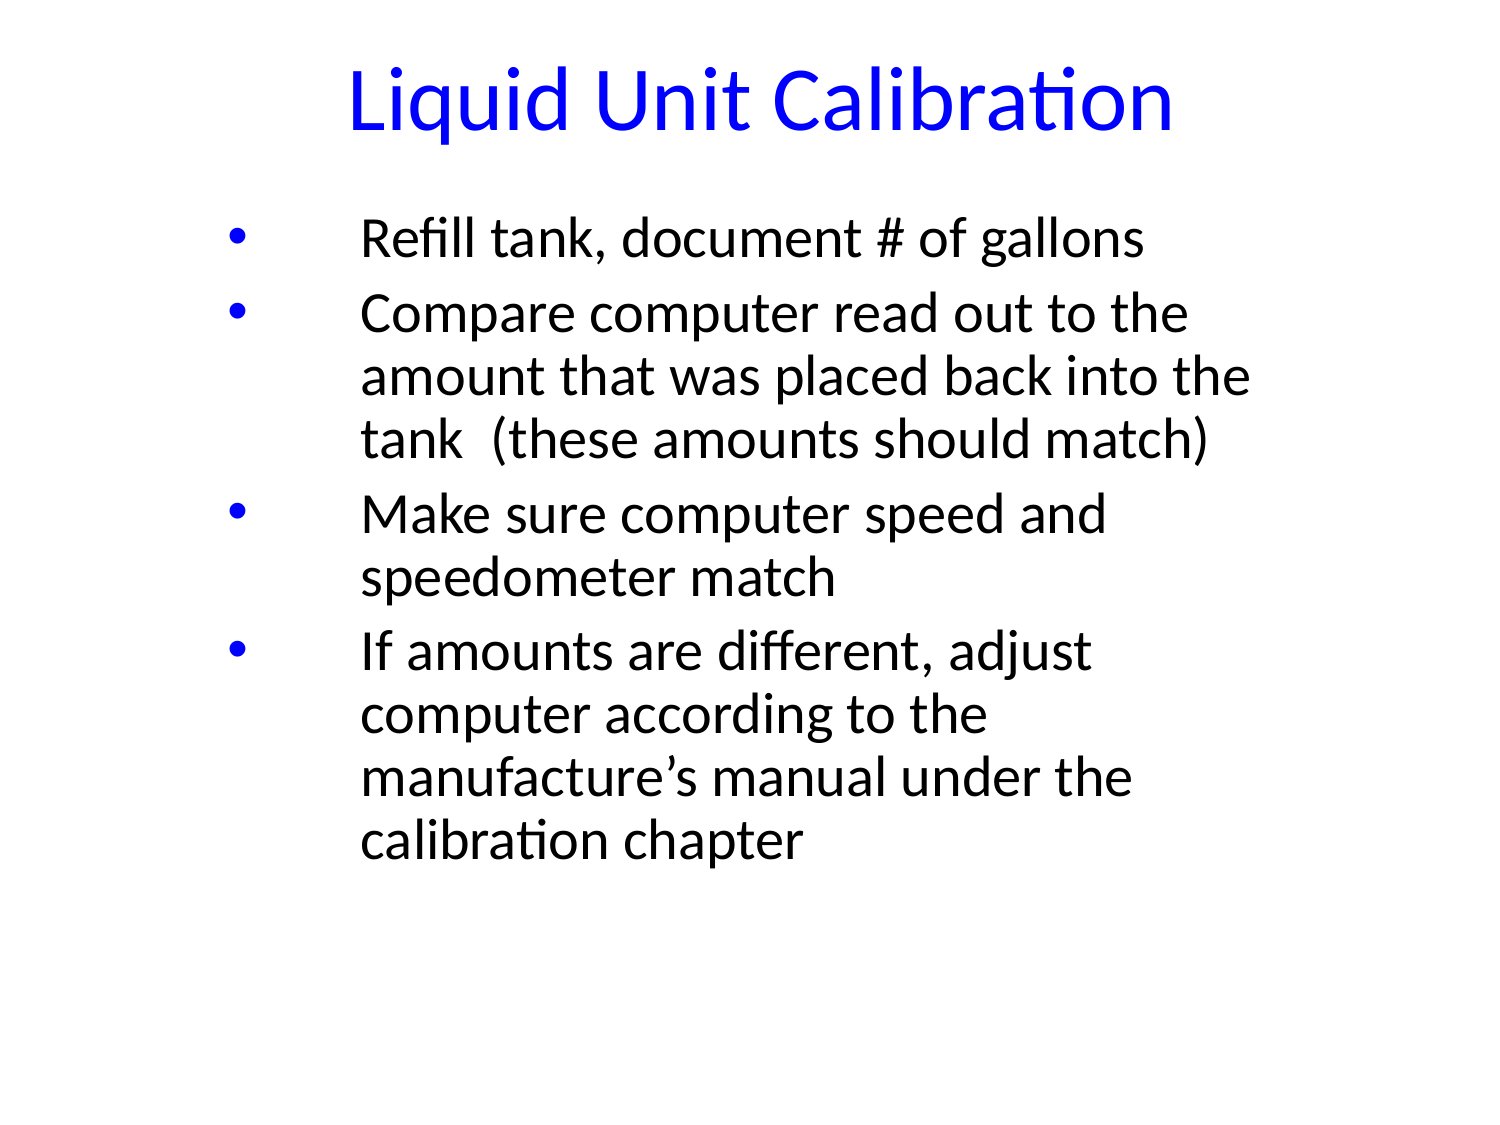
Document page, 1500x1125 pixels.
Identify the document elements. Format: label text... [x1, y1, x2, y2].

title Liquid Unit Calibration [87, 0, 1438, 188]
list Refill tank, document # of gallons Compare computer read out to the amount that was placed back into the tank (these amounts should match) Make sure computer speed and speedometer match If amounts are different, adjust computer according to the manufacture’s manual under the calibration chapter [212, 200, 1350, 900]
